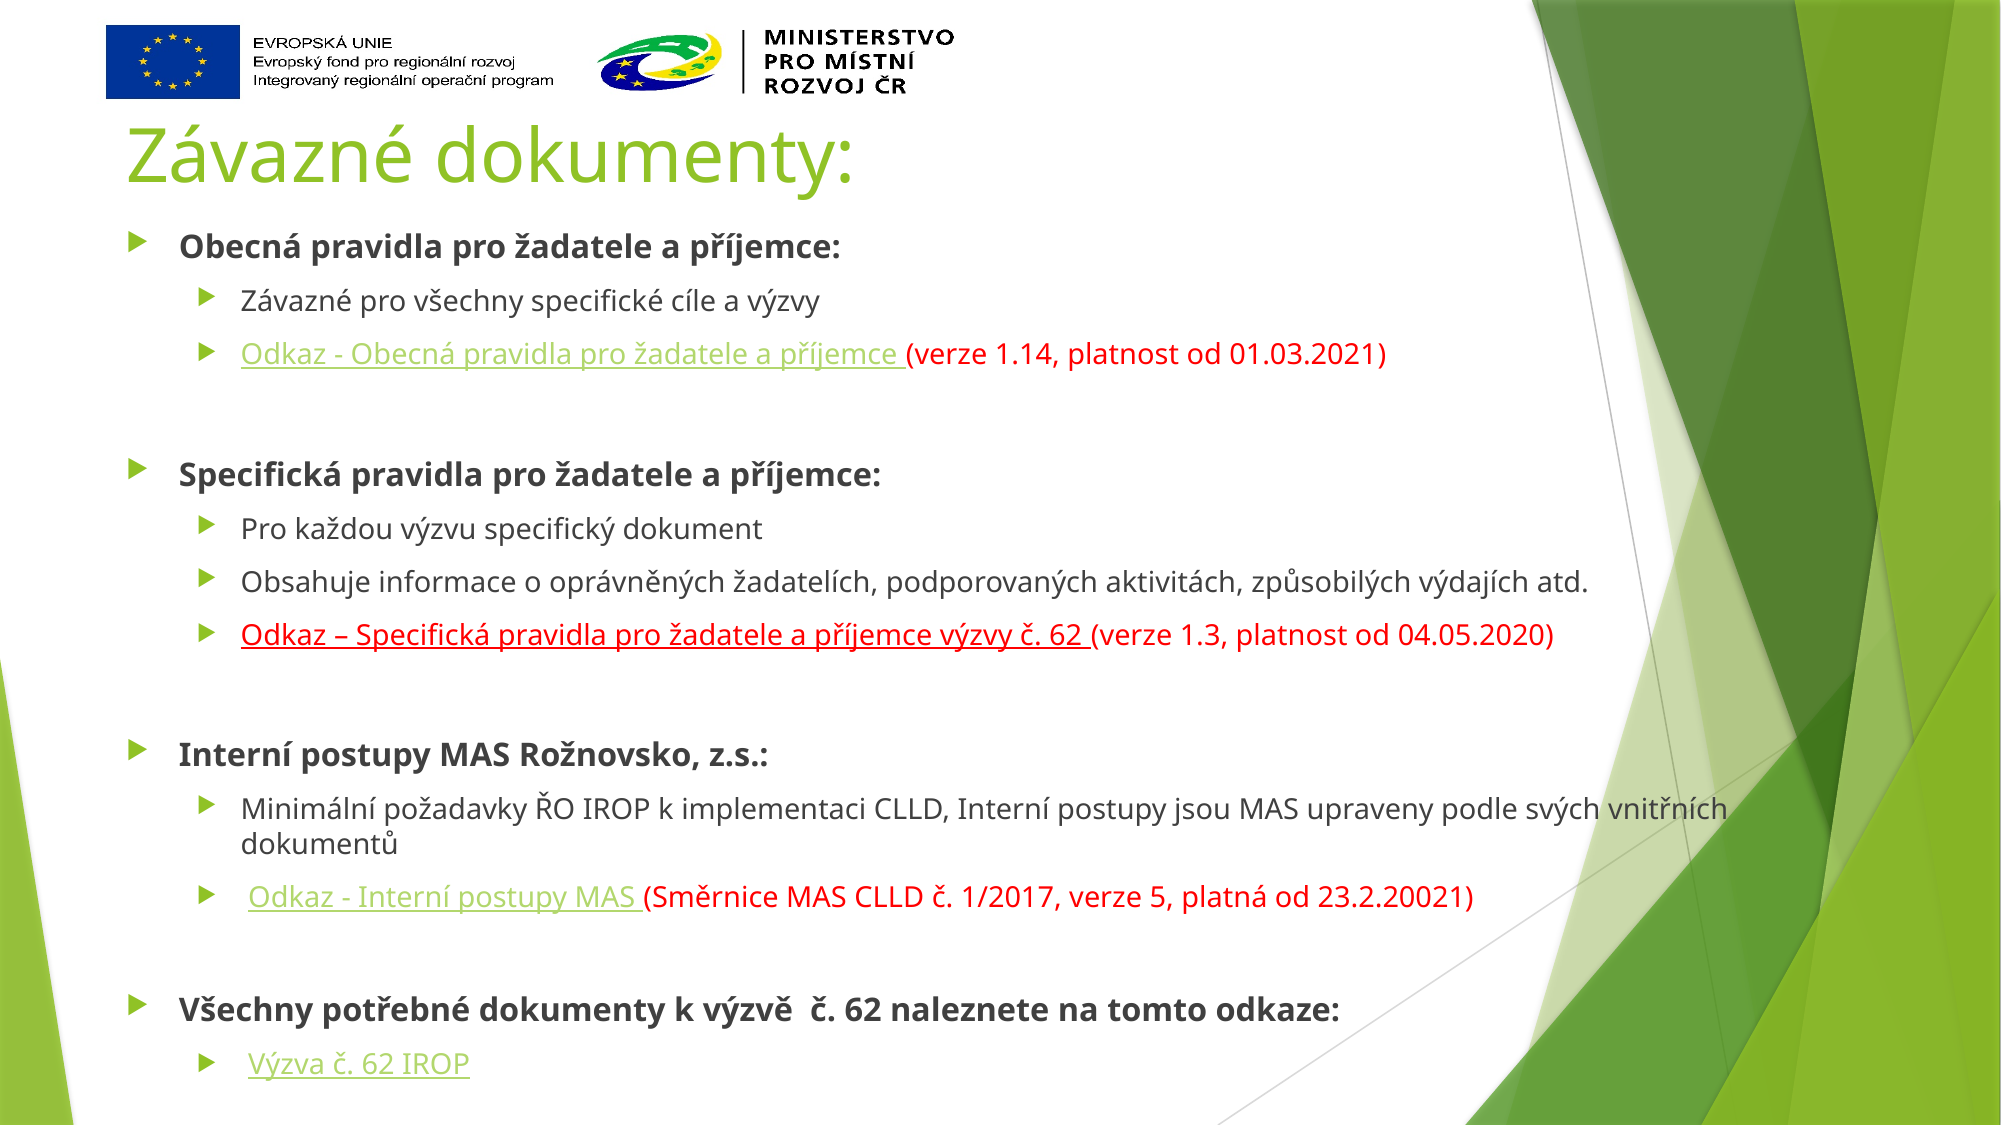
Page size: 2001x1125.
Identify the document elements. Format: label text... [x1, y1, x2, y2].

title Závazné dokumenty: [111, 99, 1522, 217]
picture [76, 0, 984, 123]
list Obecná pravidla pro žadatele a příjemce: Závazné pro všechny specifické cíle a výzvy Odkaz - Obecná pravidla pro žadatele a příjemce (verze 1.14, platnost od 01.03.2021) Specifická pravidla pro žadatele a příjemce: Pro každou výzvu specifický dokument Obsahuje informace o oprávněných žadatelích, podporovaných aktivitách, způsobilých výdajích atd. Odkaz – Specifická pravidla pro žadatele a příjemce výzvy č. 62 (verze 1.3, platnost od 04.05.2020) Interní postupy MAS Rožnovsko, z.s.: Minimální požadavky ŘO IROP k implementaci CLLD, Interní postupy jsou MAS upraveny podle svých vnitřních dokumentů Odkaz - Interní postupy MAS (Směrnice MAS CLLD č. 1/2017, verze 5, platná od 23.2.20021) Všechny potřebné dokumenty k výzvě č. 62 naleznete na tomto odkaze: Výzva č. 62 IROP [111, 217, 1889, 1102]
